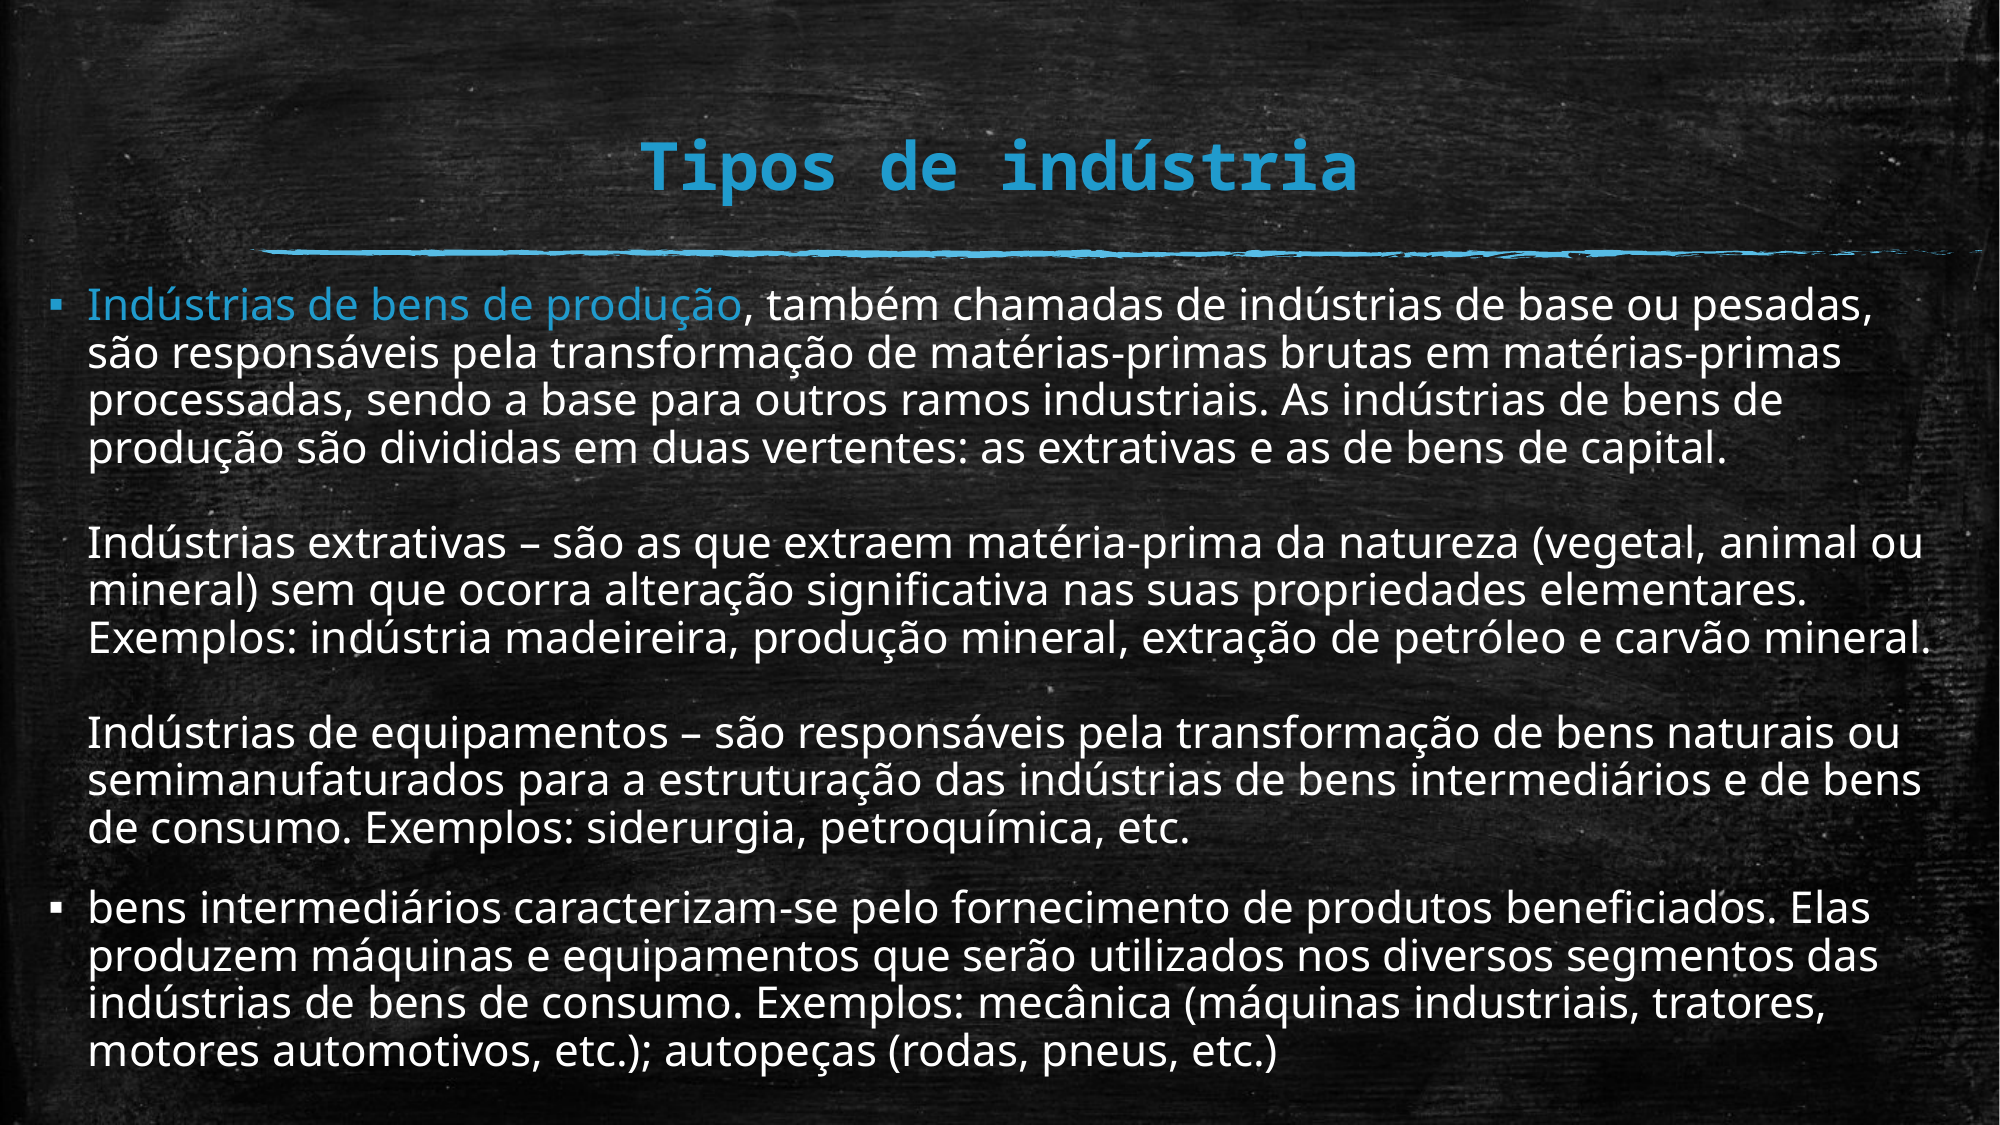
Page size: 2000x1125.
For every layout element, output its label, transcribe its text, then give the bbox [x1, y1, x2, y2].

title Tipos de indústria [249, 45, 1750, 213]
list Indústrias de bens de produção, também chamadas de indústrias de base ou pesadas, são responsáveis pela transformação de matérias-primas brutas em matérias-primas processadas, sendo a base para outros ramos industriais. As indústrias de bens de produção são divididas em duas vertentes: as extrativas e as de bens de capital. Indústrias extrativas – são as que extraem matéria-prima da natureza (vegetal, animal ou mineral) sem que ocorra alteração significativa nas suas propriedades elementares. Exemplos: indústria madeireira, produção mineral, extração de petróleo e carvão mineral. Indústrias de equipamentos – são responsáveis pela transformação de bens naturais ou semimanufaturados para a estruturação das indústrias de bens intermediários e de bens de consumo. Exemplos: siderurgia, petroquímica, etc. bens intermediários caracterizam-se pelo fornecimento de produtos beneficiados. Elas produzem máquinas e equipamentos que serão utilizados nos diversos segmentos das indústrias de bens de consumo. Exemplos: mecânica (máquinas industriais, tratores, motores automotivos, etc.); autopeças (rodas, pneus, etc.) [33, 275, 1967, 1122]
